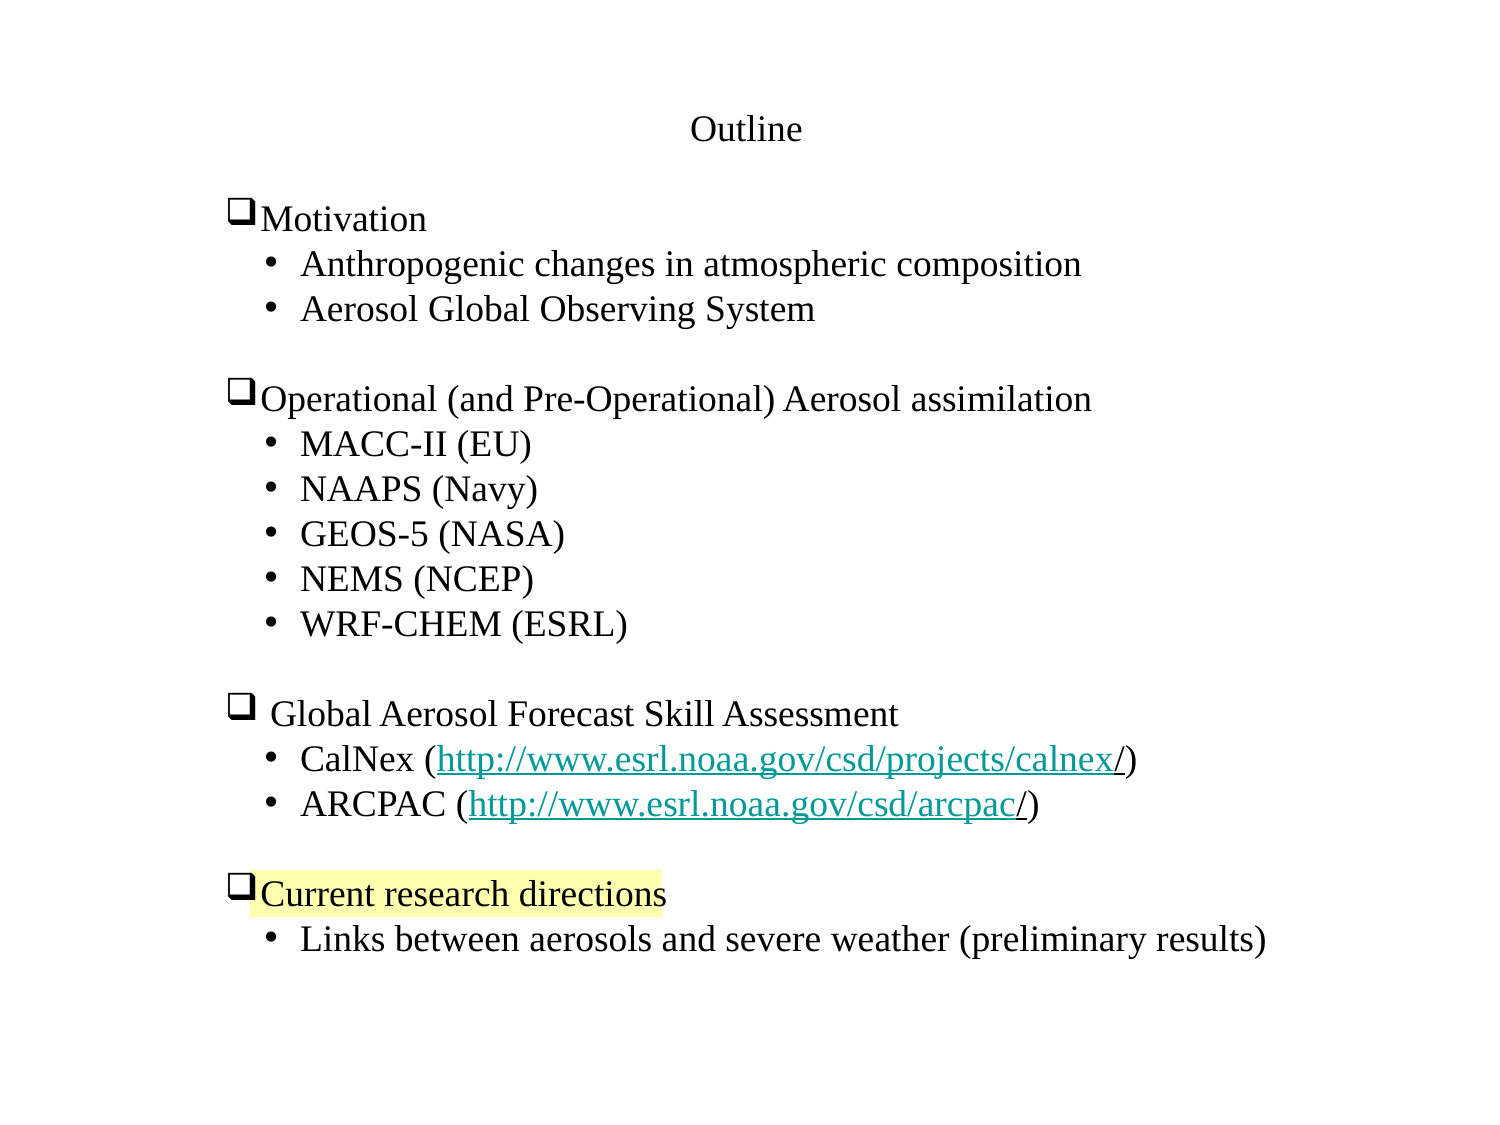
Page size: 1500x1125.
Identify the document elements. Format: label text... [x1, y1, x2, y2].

text_box Outline Motivation Anthropogenic changes in atmospheric composition Aerosol Global Observing System Operational (and Pre-Operational) Aerosol assimilation MACC-II (EU) NAAPS (Navy) GEOS-5 (NASA) NEMS (NCEP) WRF-CHEM (ESRL) Global Aerosol Forecast Skill Assessment CalNex (http://www.esrl.noaa.gov/csd/projects/calnex/) ARCPAC (http://www.esrl.noaa.gov/csd/arcpac/) Current research directions Links between aerosols and severe weather (preliminary results) [210, 96, 1283, 967]
